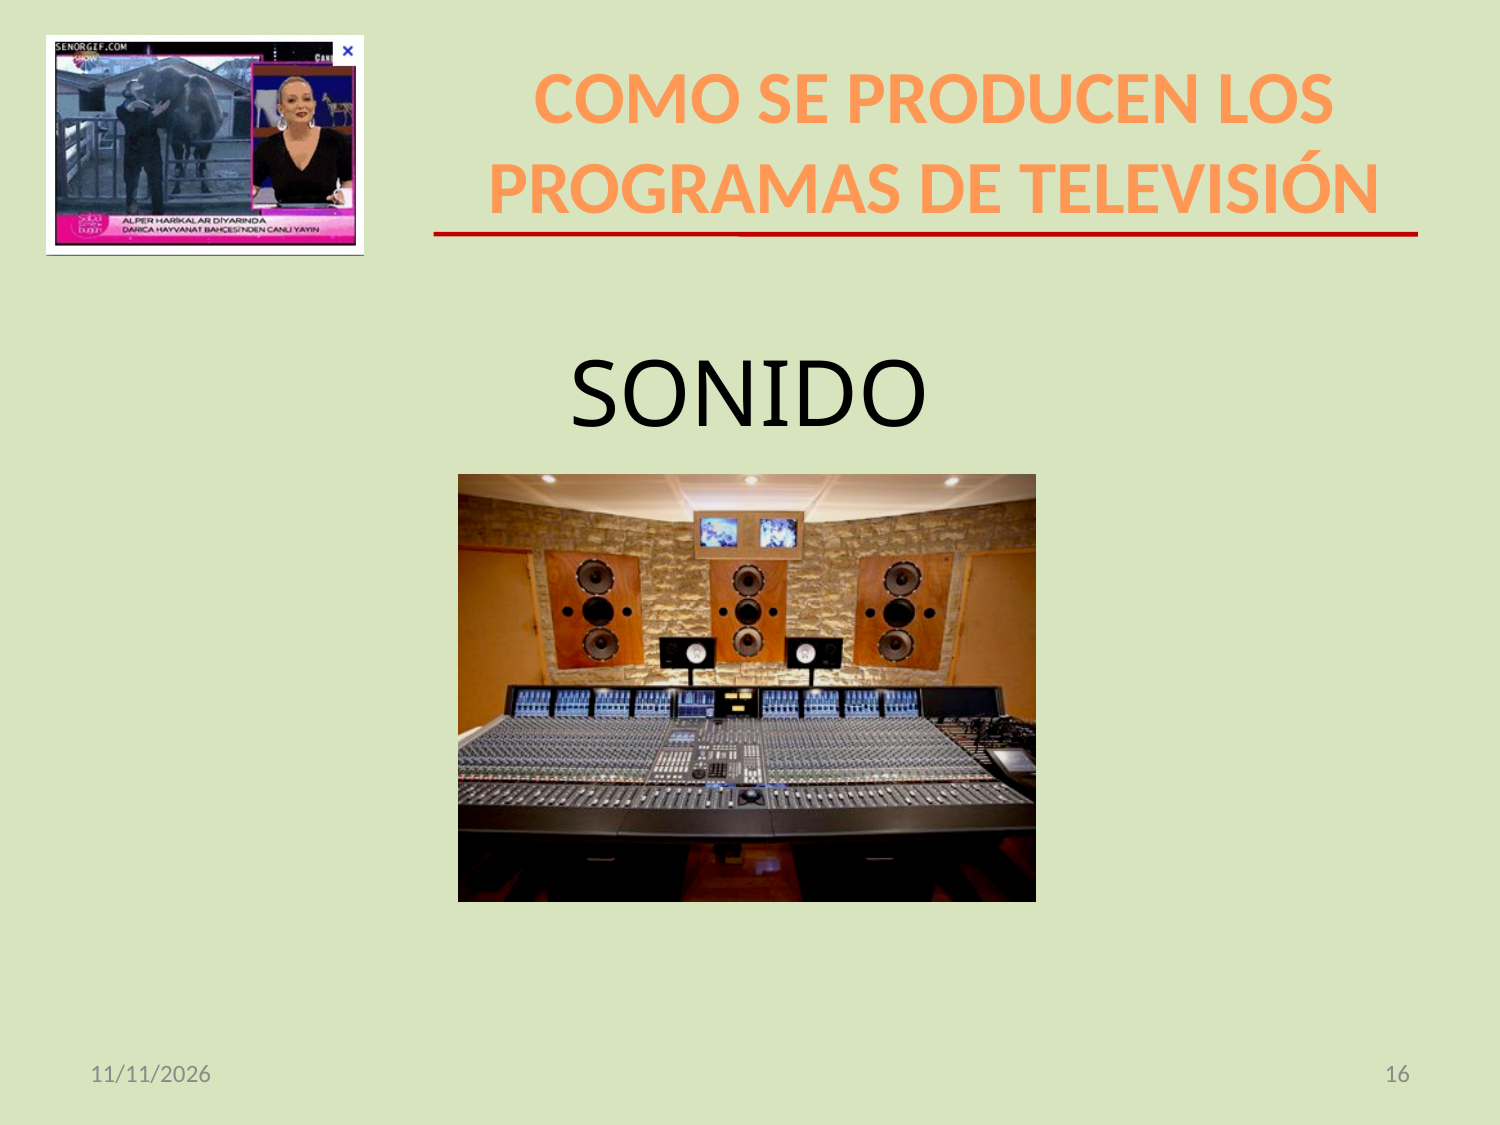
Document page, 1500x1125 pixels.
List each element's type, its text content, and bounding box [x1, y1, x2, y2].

picture [46, 34, 364, 256]
picture [458, 474, 1036, 902]
list SONIDO [75, 326, 1425, 980]
slide_number 16 [1074, 1042, 1425, 1103]
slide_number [75, 1042, 425, 1103]
text_box COMO SE PRODUCEN LOS PROGRAMAS DE TELEVISIÓN [445, 45, 1425, 233]
